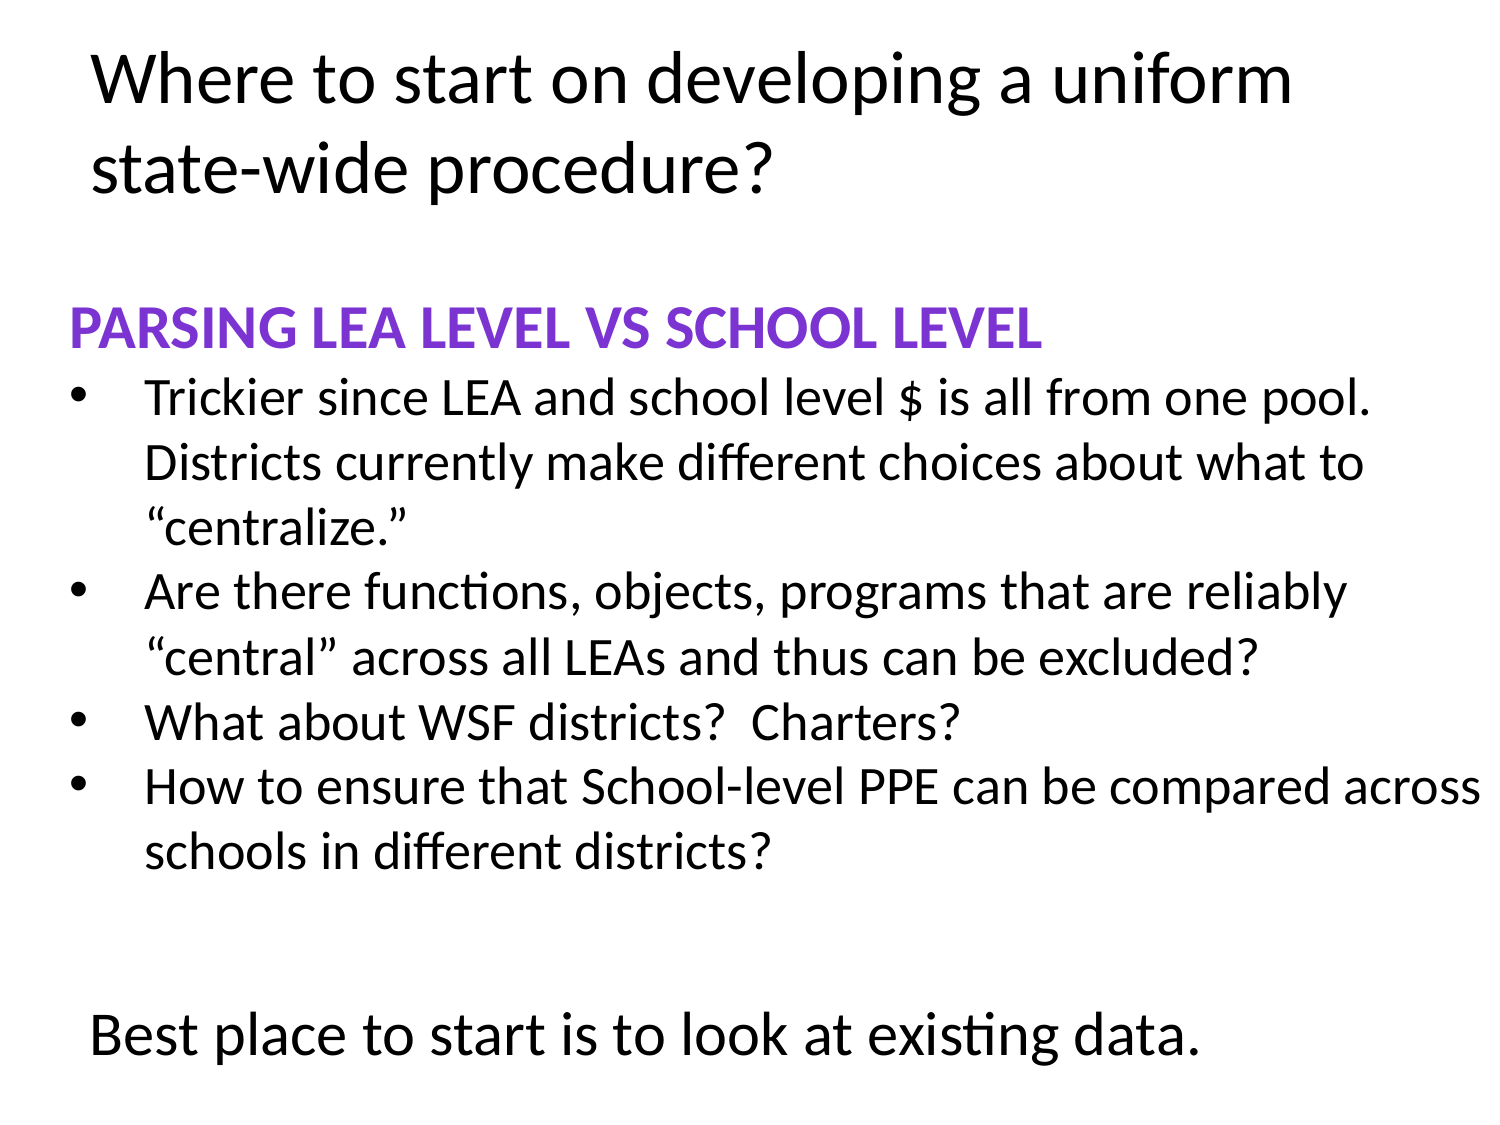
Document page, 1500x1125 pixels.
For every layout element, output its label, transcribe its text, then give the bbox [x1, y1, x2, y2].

text_box Parsing LEA Level vs school level Trickier since LEA and school level $ is all from one pool. Districts currently make different choices about what to “centralize.” Are there functions, objects, programs that are reliably “central” across all LEAs and thus can be excluded? What about WSF districts? Charters? How to ensure that School-level PPE can be compared across schools in different districts? [54, 278, 1500, 979]
list Where to start on developing a uniform state-wide procedure? [75, 21, 1425, 194]
text_box Best place to start is to look at existing data. [0, 985, 1445, 1076]
